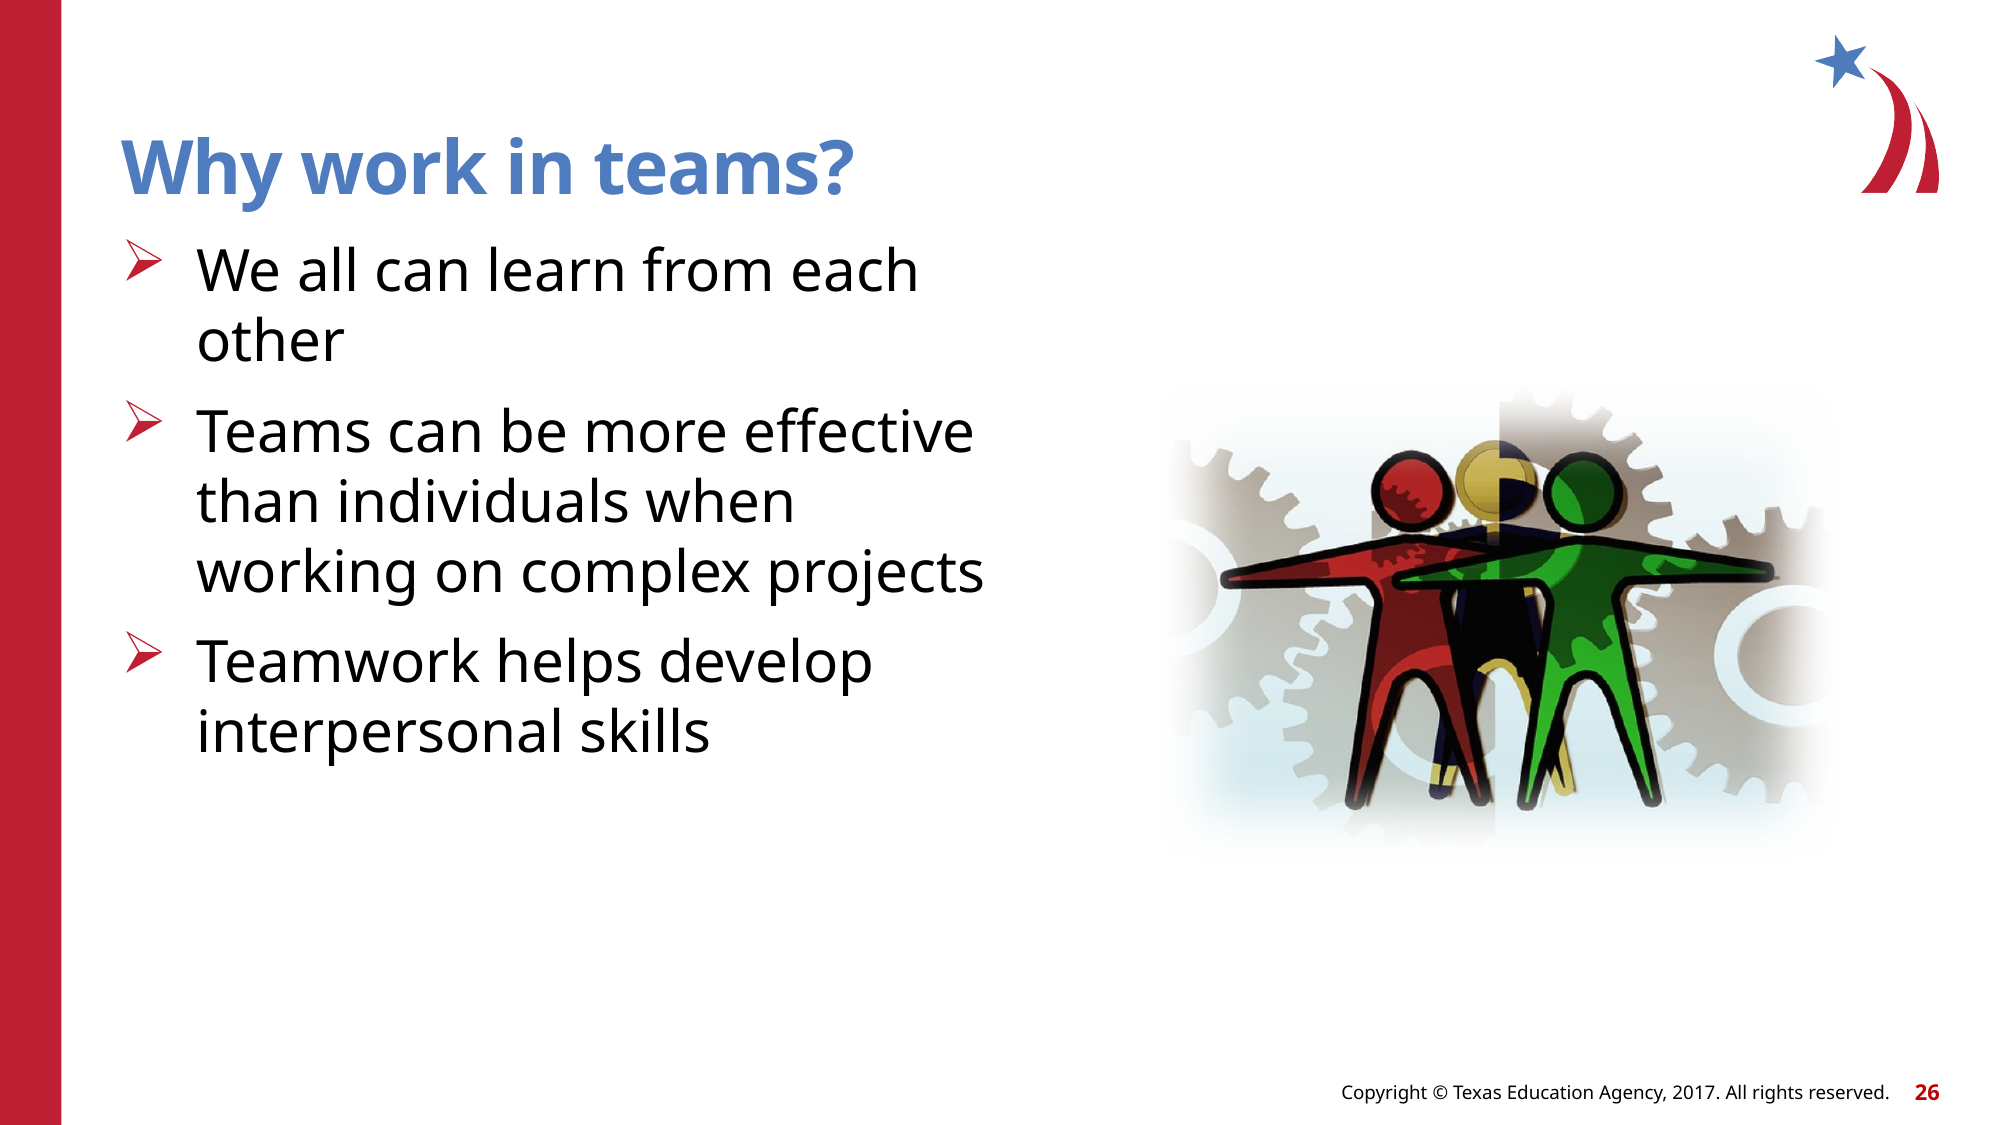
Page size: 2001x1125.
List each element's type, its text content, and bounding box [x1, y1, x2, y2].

picture [1814, 34, 1939, 193]
title Why work in teams? [121, 66, 1772, 211]
list We all can learn from each other Teams can be more effective than individuals when working on complex projects Teamwork helps develop interpersonal skills [121, 233, 1000, 1010]
picture [1155, 380, 1838, 863]
